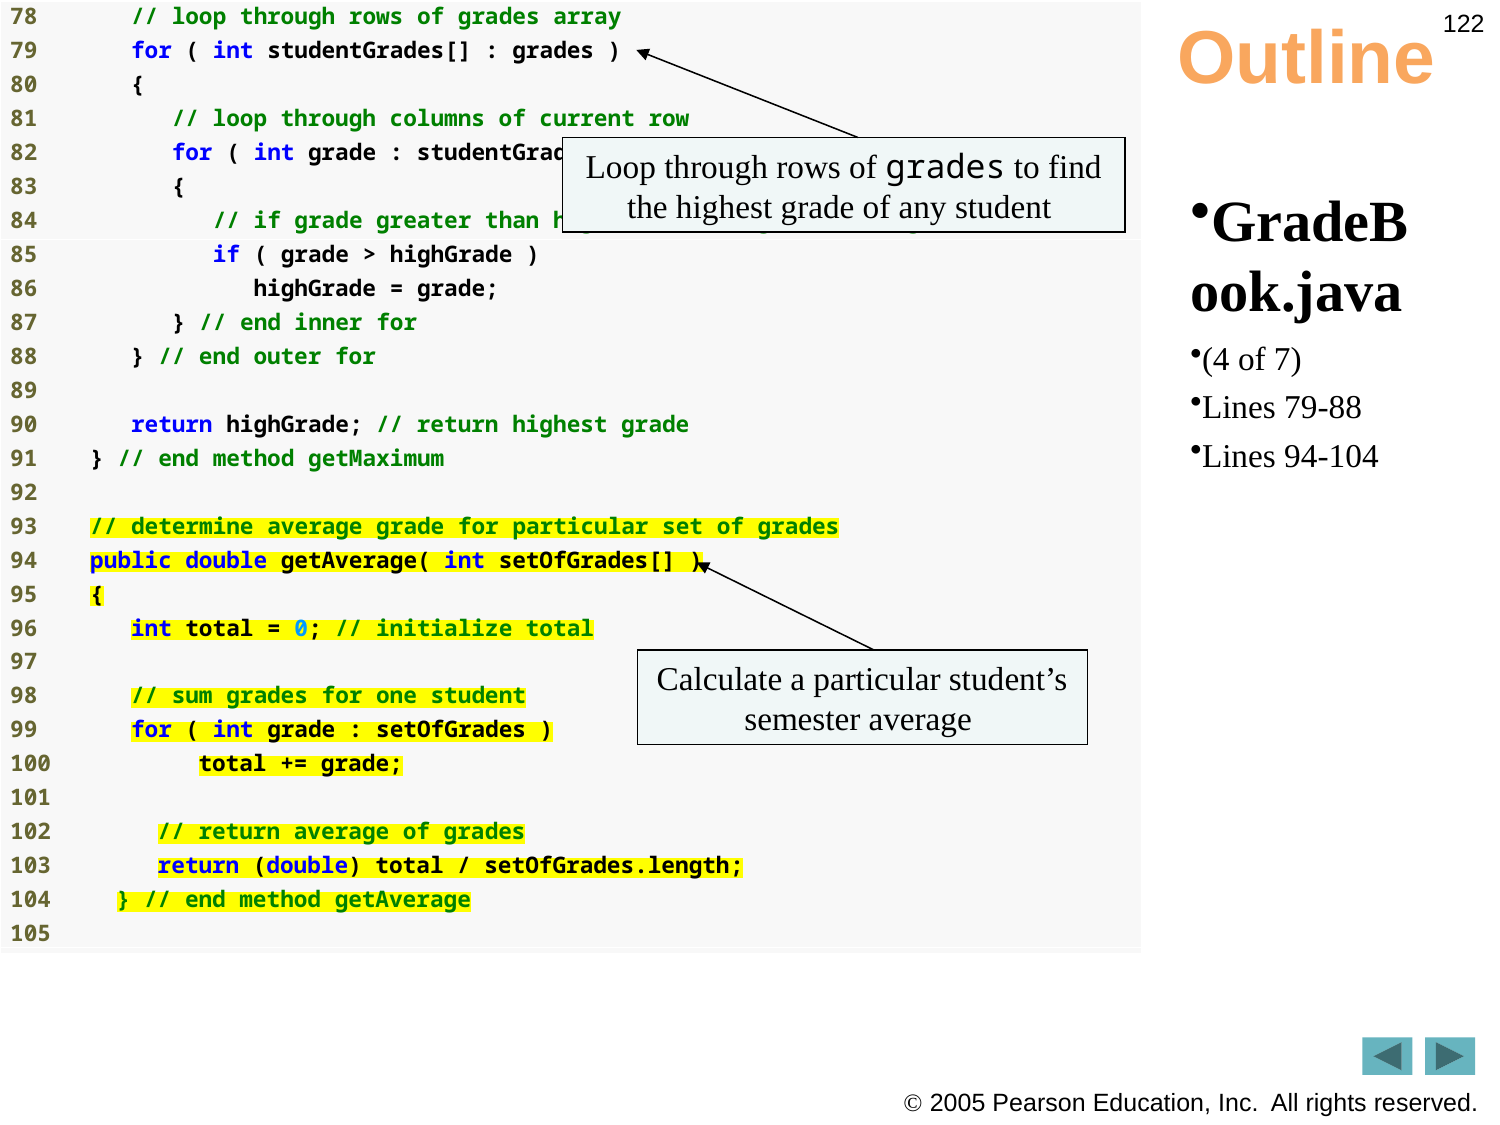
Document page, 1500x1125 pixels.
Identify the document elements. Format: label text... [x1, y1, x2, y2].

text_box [562, 49, 1126, 235]
slide_number 122 [1149, 0, 1500, 79]
list GradeBook.java (4 of 7) Lines 79-88 Lines 94-104 [1175, 175, 1451, 519]
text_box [637, 562, 1088, 748]
title Outline [1162, 24, 1500, 91]
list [0, 1, 1144, 984]
